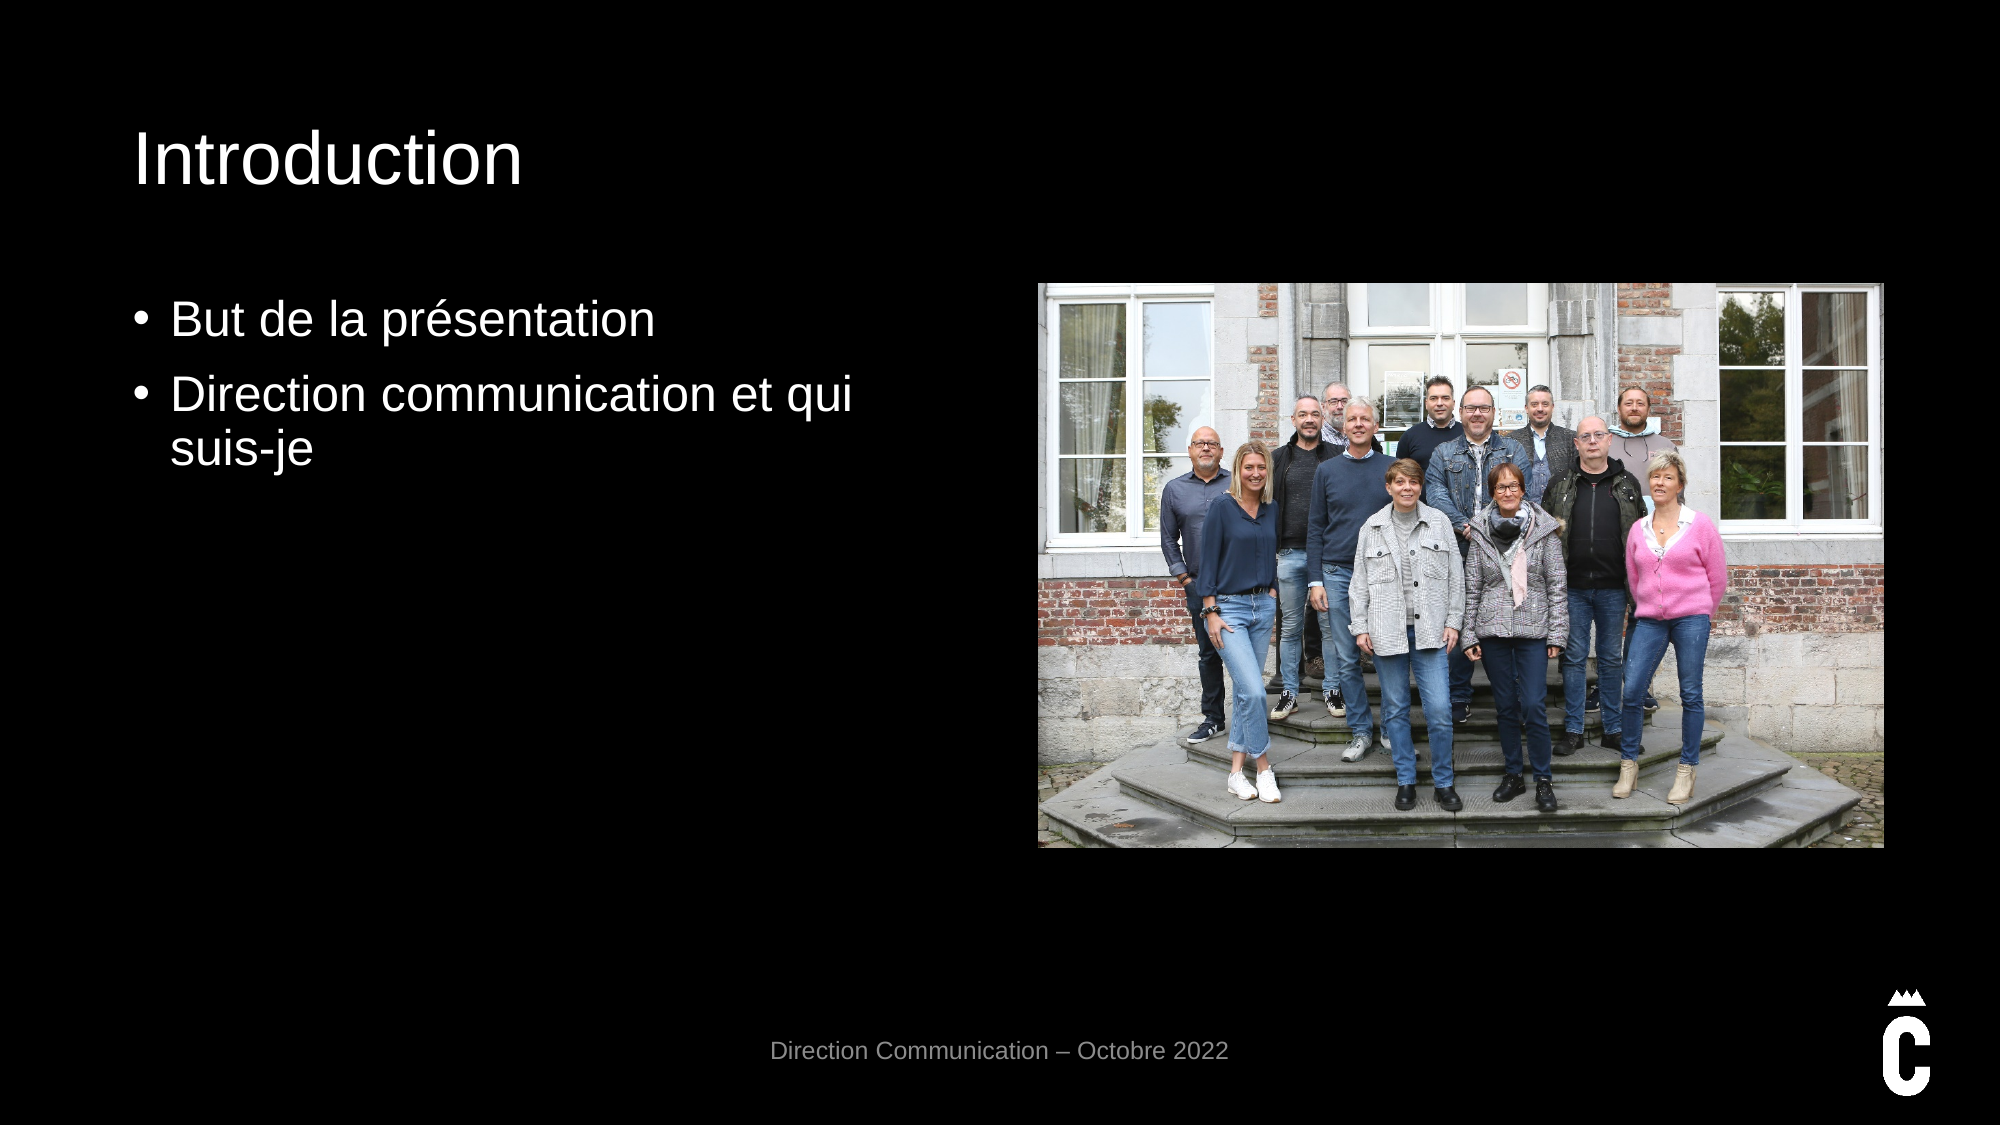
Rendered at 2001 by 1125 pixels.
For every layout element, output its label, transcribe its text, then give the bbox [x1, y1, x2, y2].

title Introduction [117, 51, 1843, 269]
picture [1038, 283, 1884, 848]
list But de la présentation Direction communication et qui suis-je [117, 285, 896, 882]
footer Direction Communication – Octobre 2022 [0, 973, 2000, 1125]
picture [1883, 989, 1930, 1096]
